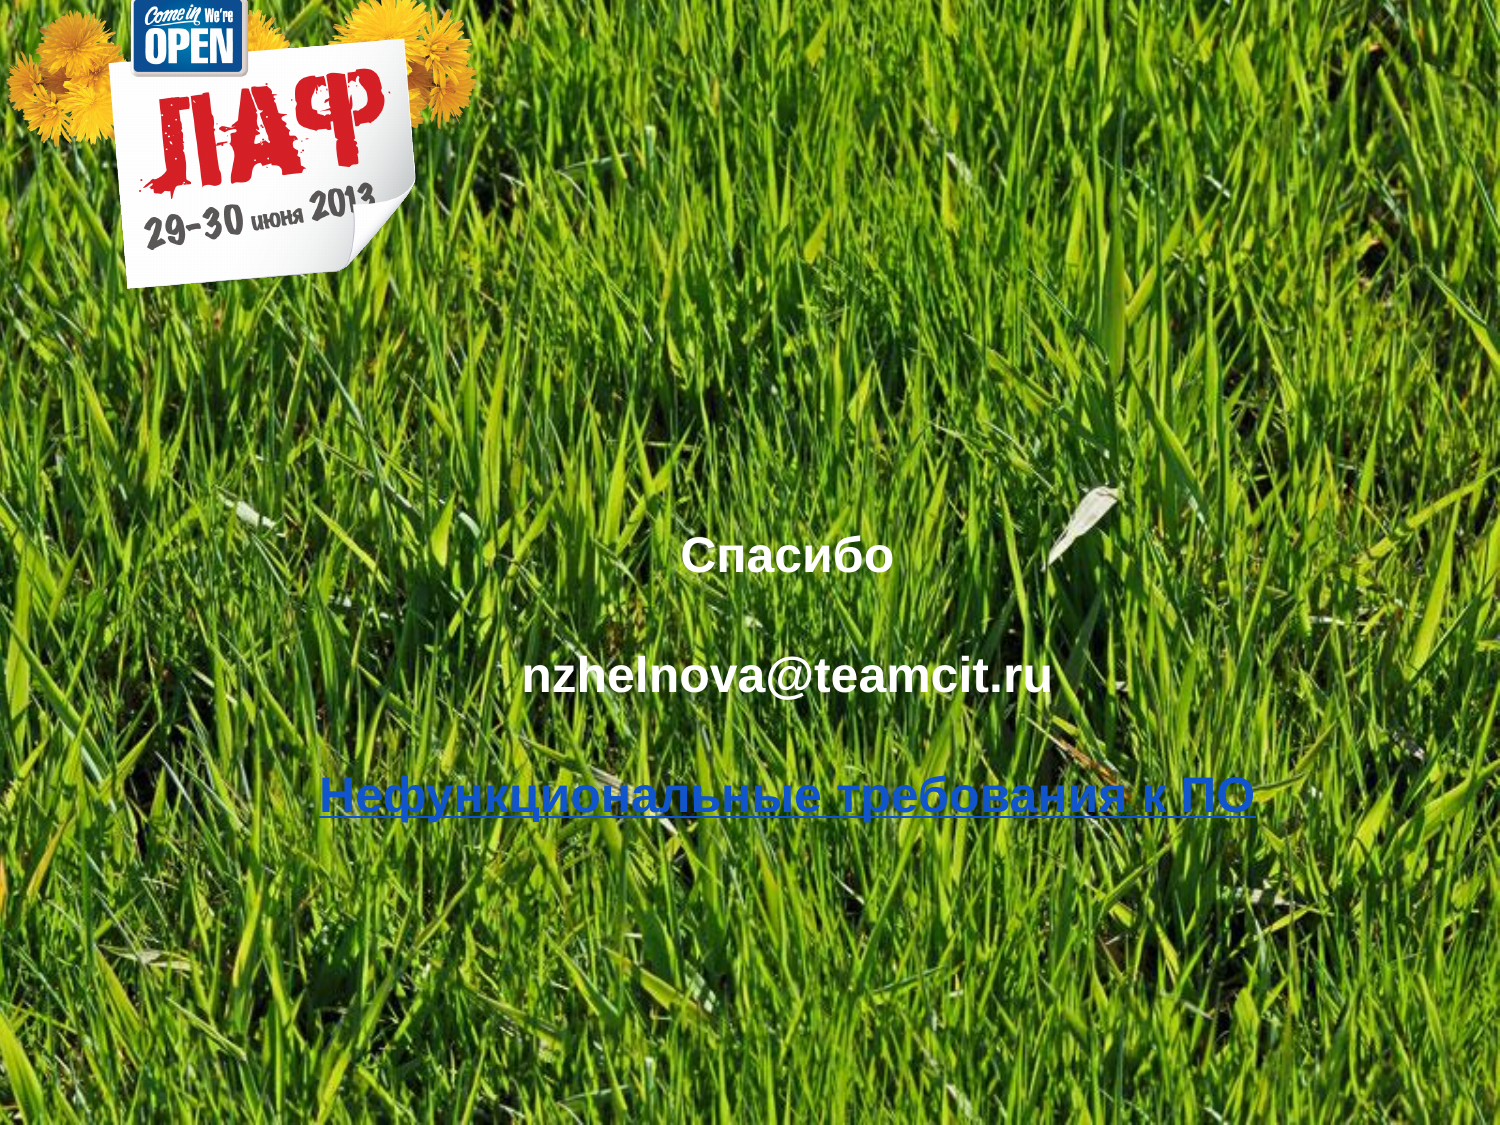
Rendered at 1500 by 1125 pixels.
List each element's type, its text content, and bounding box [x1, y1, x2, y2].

picture [0, 0, 1500, 1125]
text_box Спасибо nzhelnova@teamcit.ru Нефункциональные требования к ПО [74, 515, 1500, 870]
